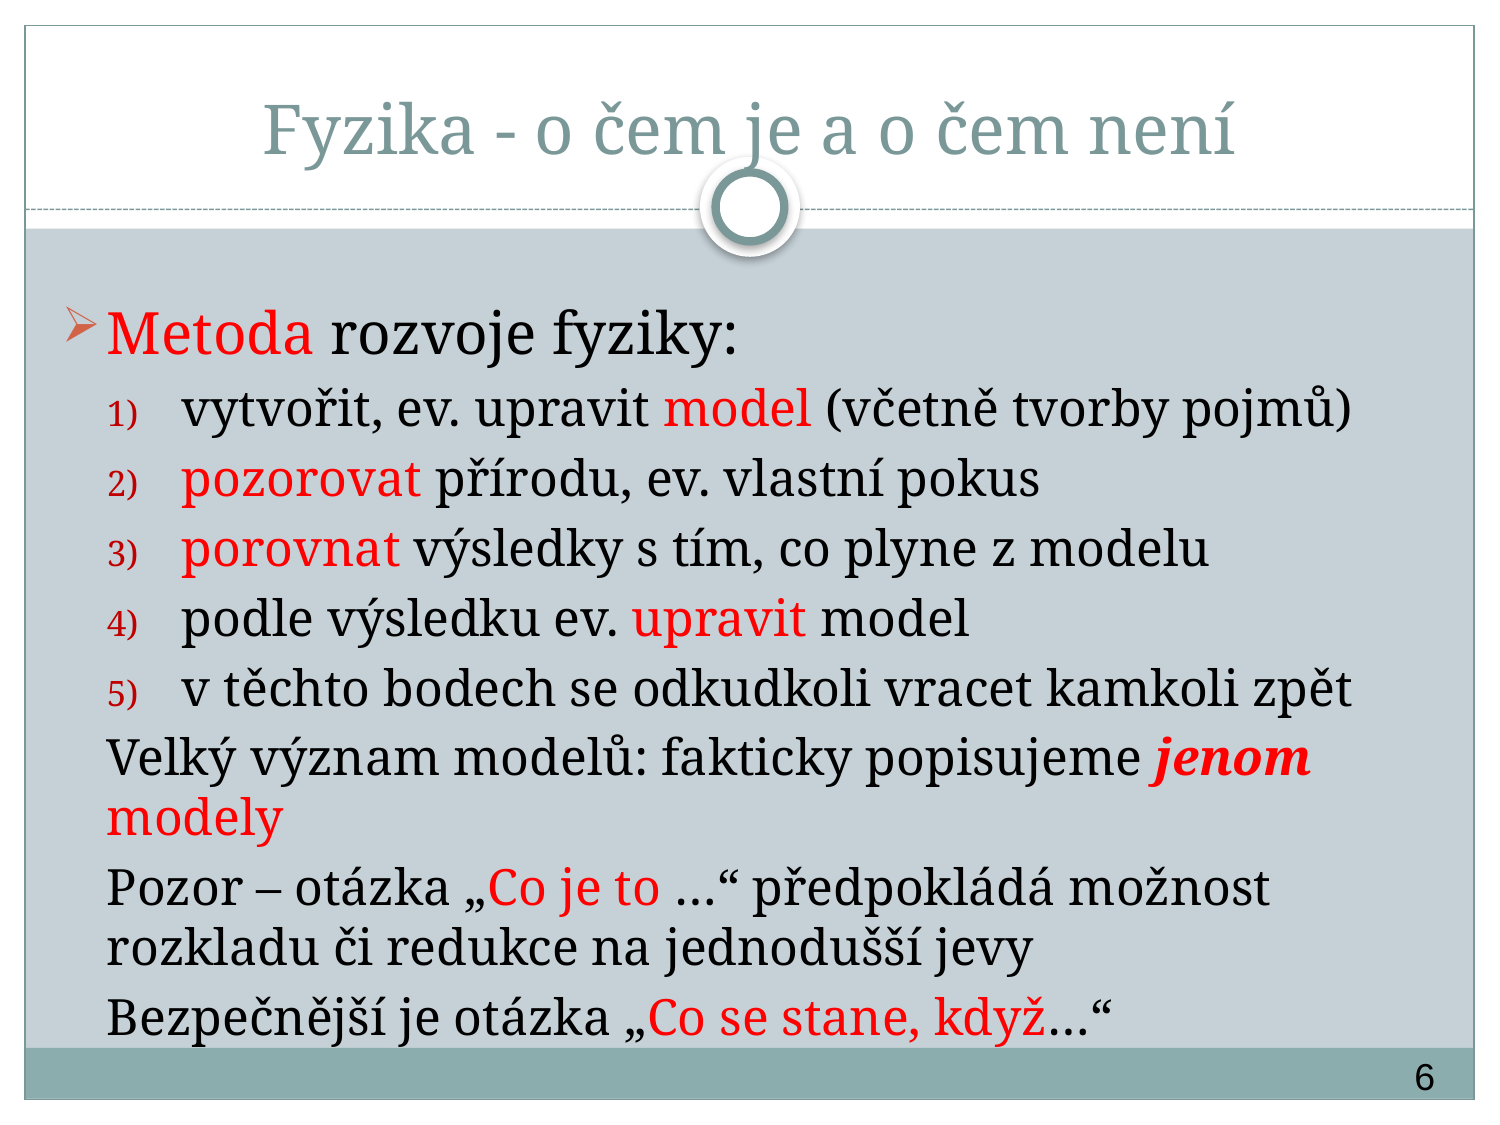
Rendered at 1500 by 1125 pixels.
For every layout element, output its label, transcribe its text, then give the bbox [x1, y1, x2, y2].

text_box 6 [1399, 1045, 1483, 1105]
title Fyzika - o čem je a o čem není [49, 37, 1450, 176]
list Metoda rozvoje fyziky: vytvořit, ev. upravit model (včetně tvorby pojmů) pozorovat přírodu, ev. vlastní pokus porovnat výsledky s tím, co plyne z modelu podle výsledku ev. upravit model v těchto bodech se odkudkoli vracet kamkoli zpět Velký význam modelů: fakticky popisujeme jenom modely Pozor – otázka „Co je to …“ předpokládá možnost rozkladu či redukce na jednodušší jevy Bezpečnější je otázka „Co se stane, když…“ [46, 288, 1442, 1012]
